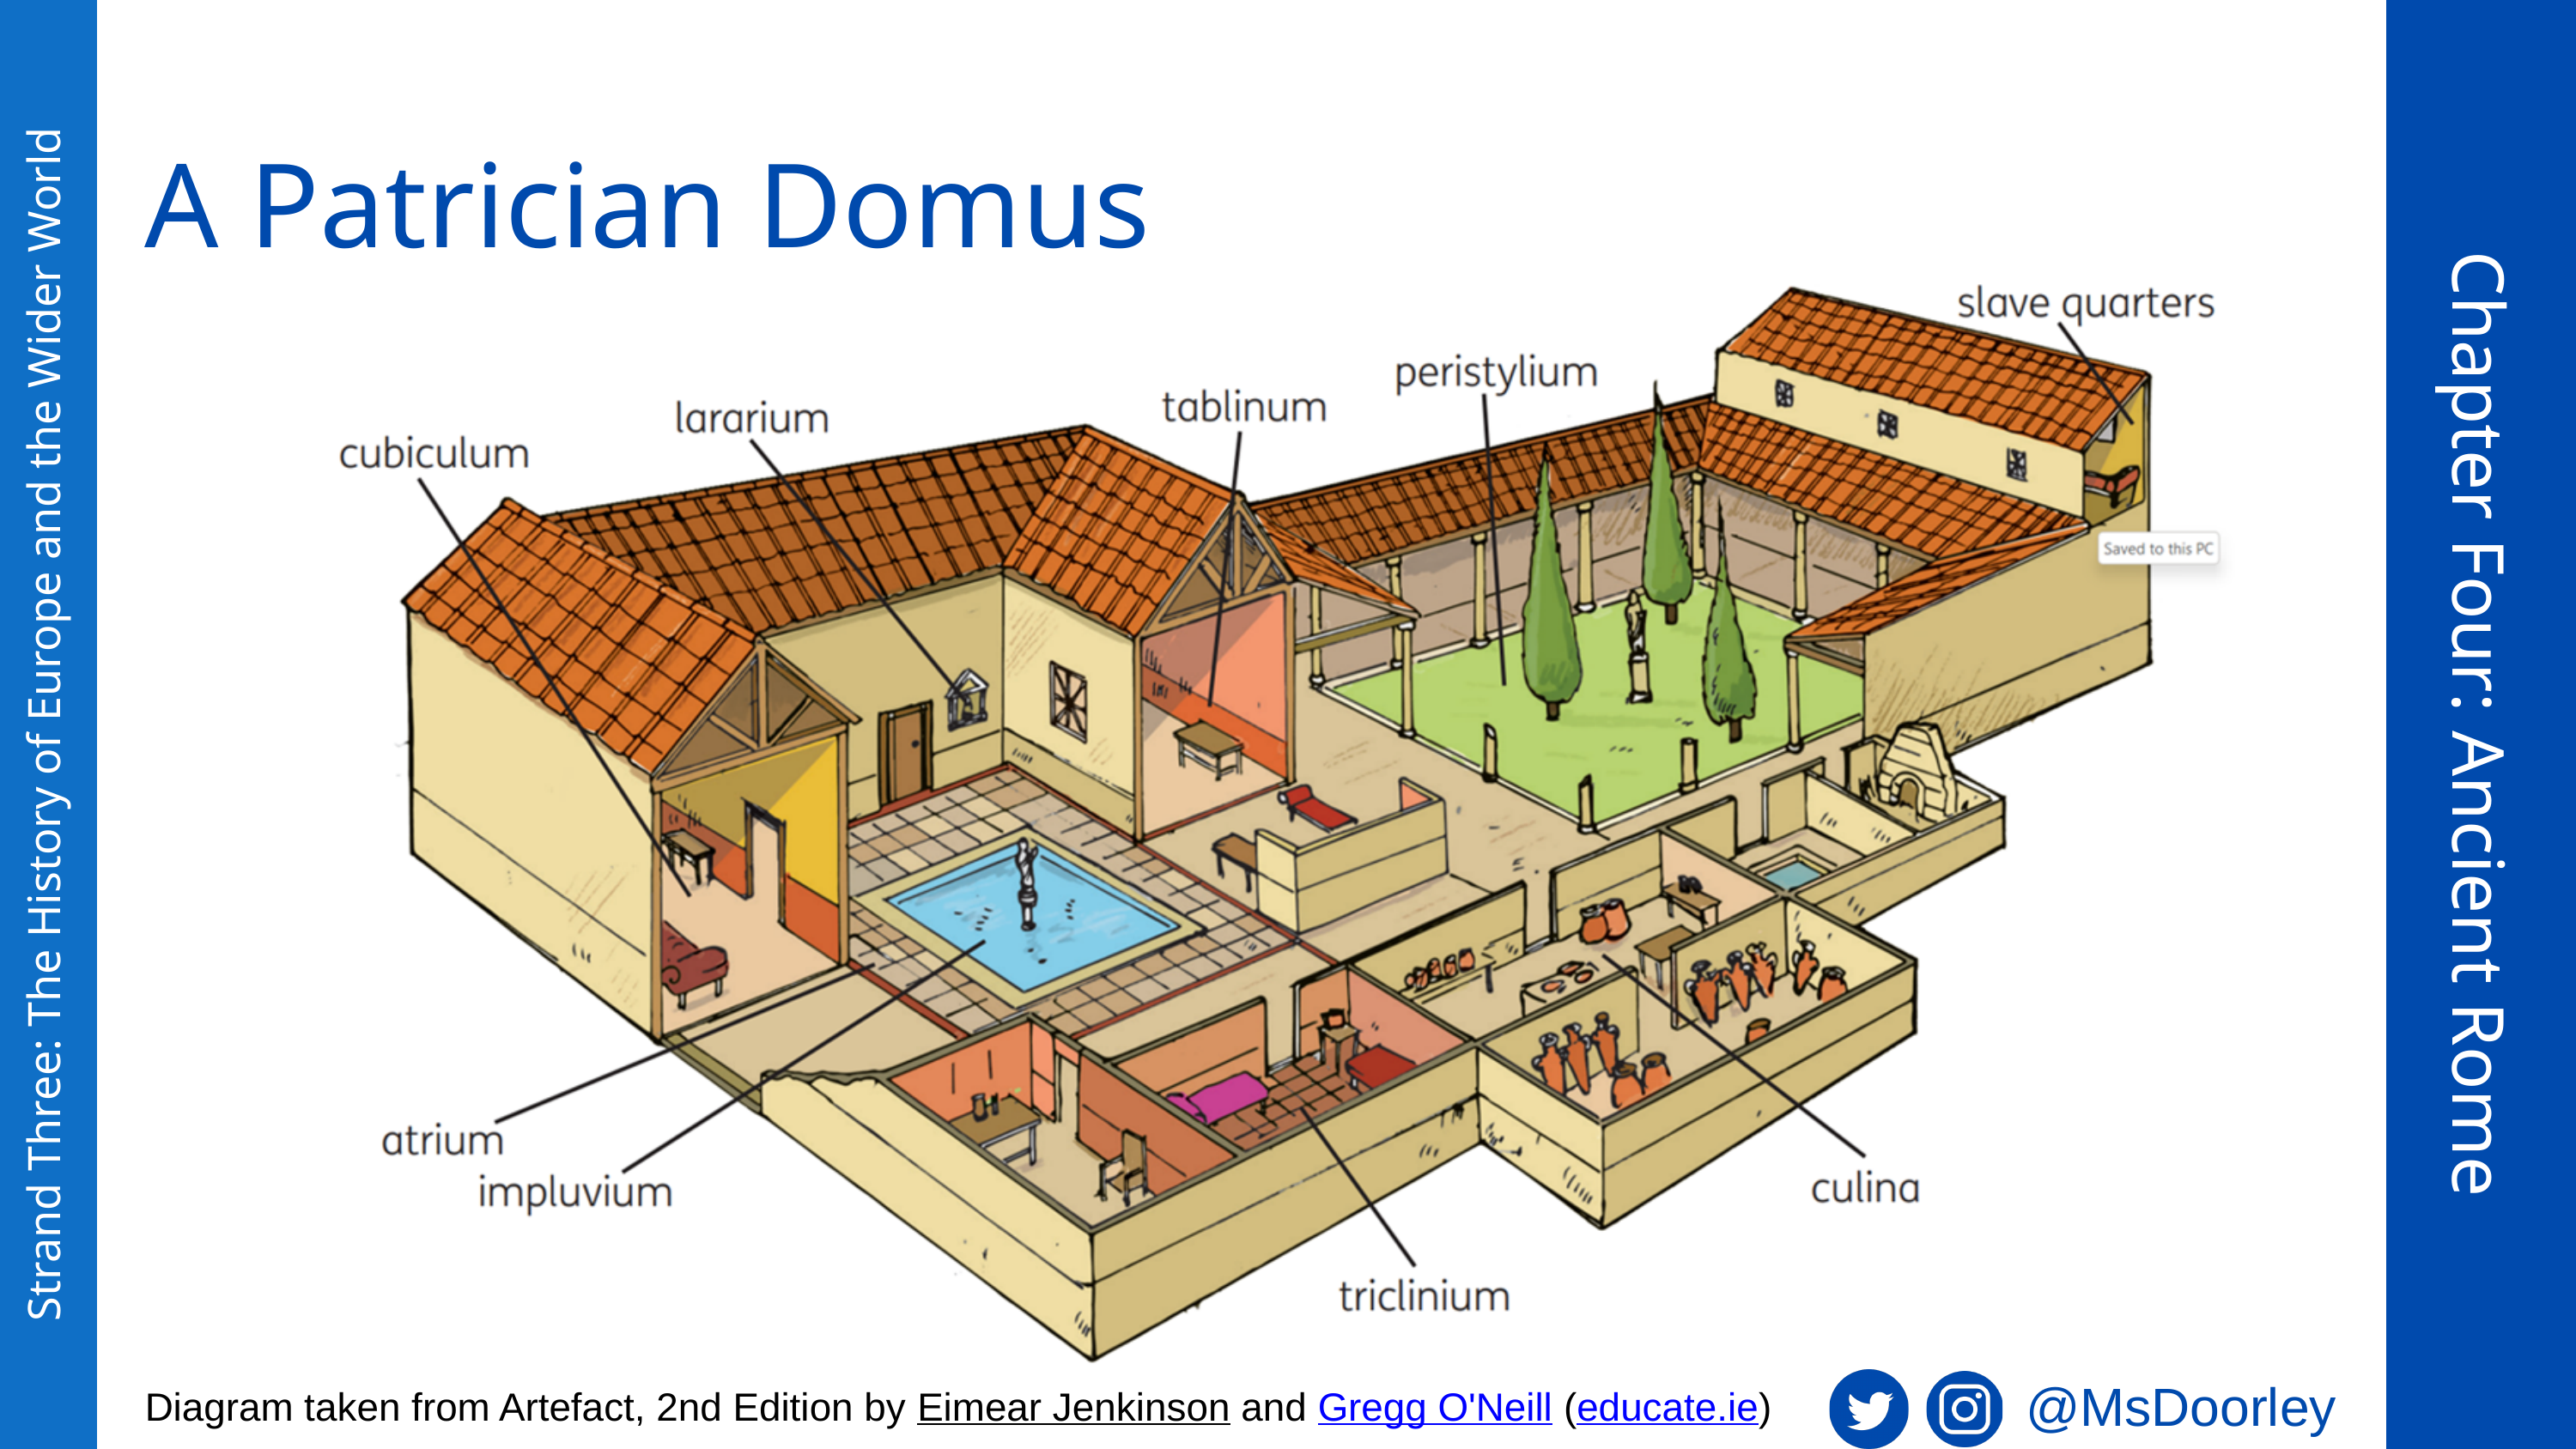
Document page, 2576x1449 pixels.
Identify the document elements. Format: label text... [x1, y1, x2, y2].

text_box A Patrician Domus [144, 108, 2361, 272]
text_box [336, 283, 2240, 1370]
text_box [1829, 1369, 2386, 1449]
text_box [2385, 0, 2576, 1449]
text_box Diagram taken from Artefact, 2nd Edition by Eimear Jenkinson and Gregg O'Neill (educate.ie) [144, 1373, 1825, 1429]
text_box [0, 0, 97, 1449]
